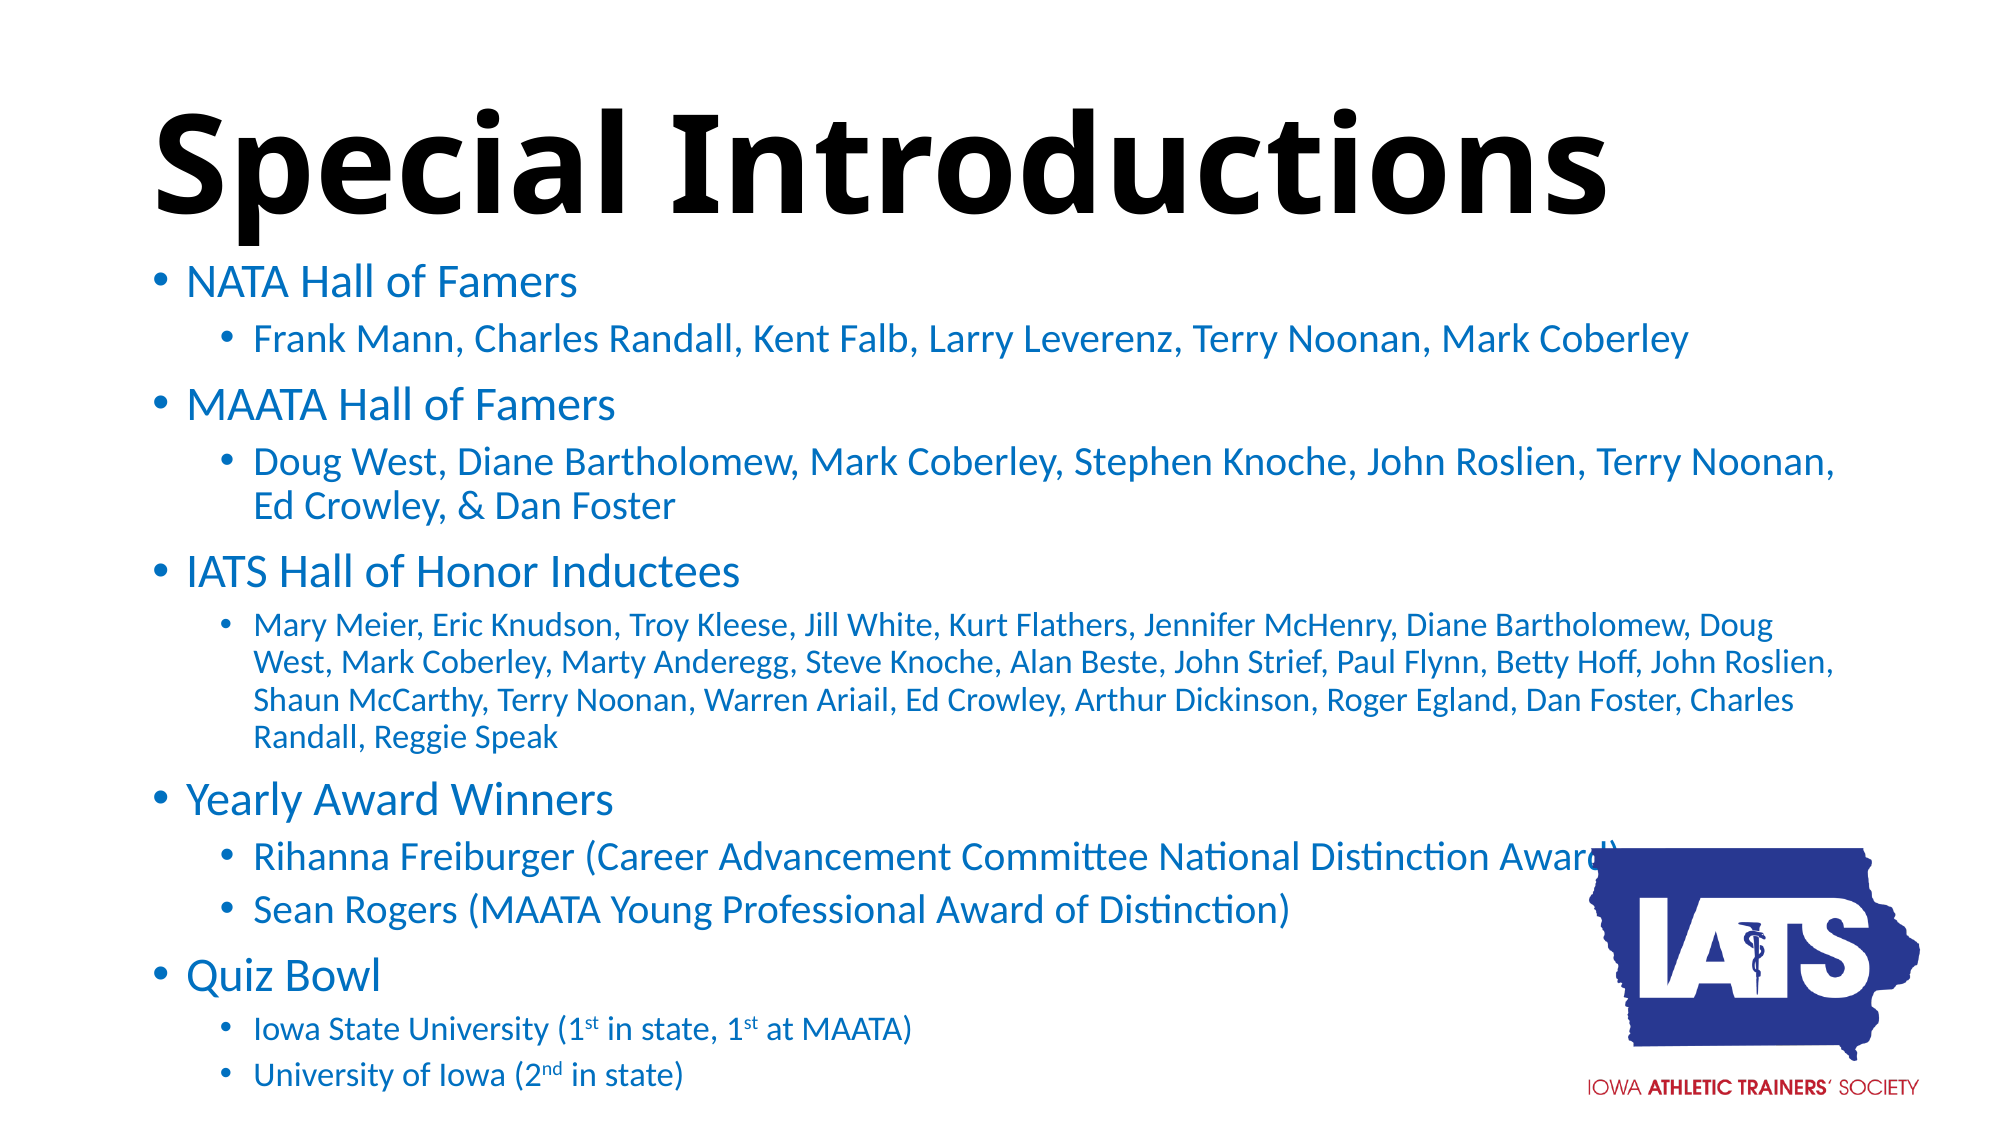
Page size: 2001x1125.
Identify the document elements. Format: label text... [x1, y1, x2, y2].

title Special Introductions [137, 59, 1863, 248]
list NATA Hall of Famers Frank Mann, Charles Randall, Kent Falb, Larry Leverenz, Terry Noonan, Mark Coberley MAATA Hall of Famers Doug West, Diane Bartholomew, Mark Coberley, Stephen Knoche, John Roslien, Terry Noonan, Ed Crowley, & Dan Foster IATS Hall of Honor Inductees Mary Meier, Eric Knudson, Troy Kleese, Jill White, Kurt Flathers, Jennifer McHenry, Diane Bartholomew, Doug West, Mark Coberley, Marty Anderegg, Steve Knoche, Alan Beste, John Strief, Paul Flynn, Betty Hoff, John Roslien, Shaun McCarthy, Terry Noonan, Warren Ariail, Ed Crowley, Arthur Dickinson, Roger Egland, Dan Foster, Charles Randall, Reggie Speak Yearly Award Winners Rihanna Freiburger (Career Advancement Committee National Distinction Award) Sean Rogers (MAATA Young Professional Award of Distinction) Quiz Bowl Iowa State University (1st in state, 1st at MAATA) University of Iowa (2nd in state) [137, 248, 1863, 1103]
picture [1564, 825, 1943, 1125]
